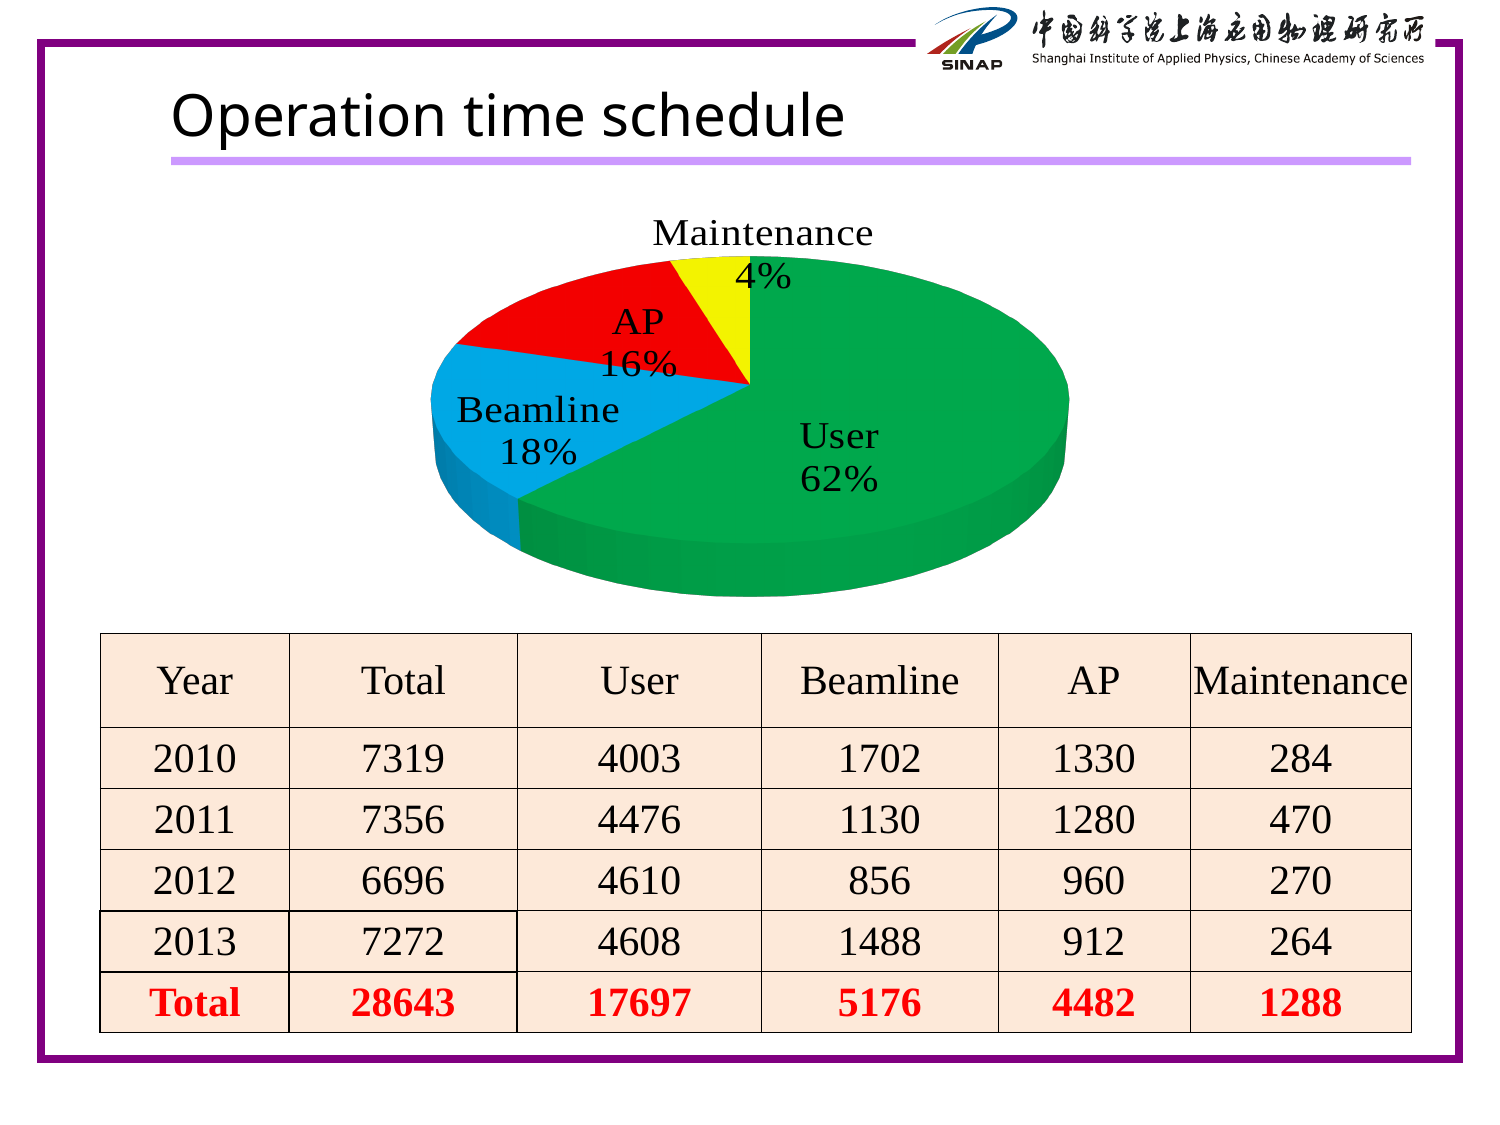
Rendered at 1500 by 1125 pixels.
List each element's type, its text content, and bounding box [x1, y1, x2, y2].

table_cell 2010 [101, 728, 289, 788]
table_cell 2013 [101, 912, 288, 971]
title Operation time schedule [155, 77, 1448, 150]
table_header AP [999, 634, 1190, 727]
table_cell 856 [762, 850, 998, 910]
table_cell 7356 [290, 789, 517, 849]
table_cell 2011 [101, 789, 289, 849]
table_cell 264 [1191, 911, 1411, 971]
table_cell 1288 [1191, 972, 1411, 1032]
table_cell 470 [1191, 789, 1411, 849]
table_cell 960 [999, 850, 1190, 910]
table_cell 28643 [290, 973, 516, 1032]
table_header Total [290, 634, 517, 727]
table_cell 1280 [999, 789, 1190, 849]
table_cell 4476 [518, 789, 761, 849]
table_cell 4482 [999, 972, 1190, 1032]
table_cell 7272 [290, 912, 516, 971]
table_cell 4003 [518, 728, 761, 788]
table_cell 7319 [290, 728, 517, 788]
table_cell 1702 [762, 728, 998, 788]
table_cell 4608 [518, 911, 761, 971]
table_header Maintenance [1191, 634, 1411, 727]
table_cell 284 [1191, 728, 1411, 788]
table_cell 1130 [762, 789, 998, 849]
table_cell 6696 [290, 850, 517, 910]
table_header Beamline [762, 634, 998, 727]
table_header User [518, 634, 761, 727]
table_cell 912 [999, 911, 1190, 971]
table_header Year [101, 634, 289, 727]
table_cell 1488 [762, 911, 998, 971]
table_cell 270 [1191, 850, 1411, 910]
table_cell 2012 [101, 850, 289, 910]
chart [123, 172, 1329, 599]
table_cell 5176 [762, 972, 998, 1032]
table_cell Total [101, 973, 288, 1032]
table_cell 17697 [518, 972, 761, 1032]
table_cell 1330 [999, 728, 1190, 788]
table_cell 4610 [518, 850, 761, 910]
